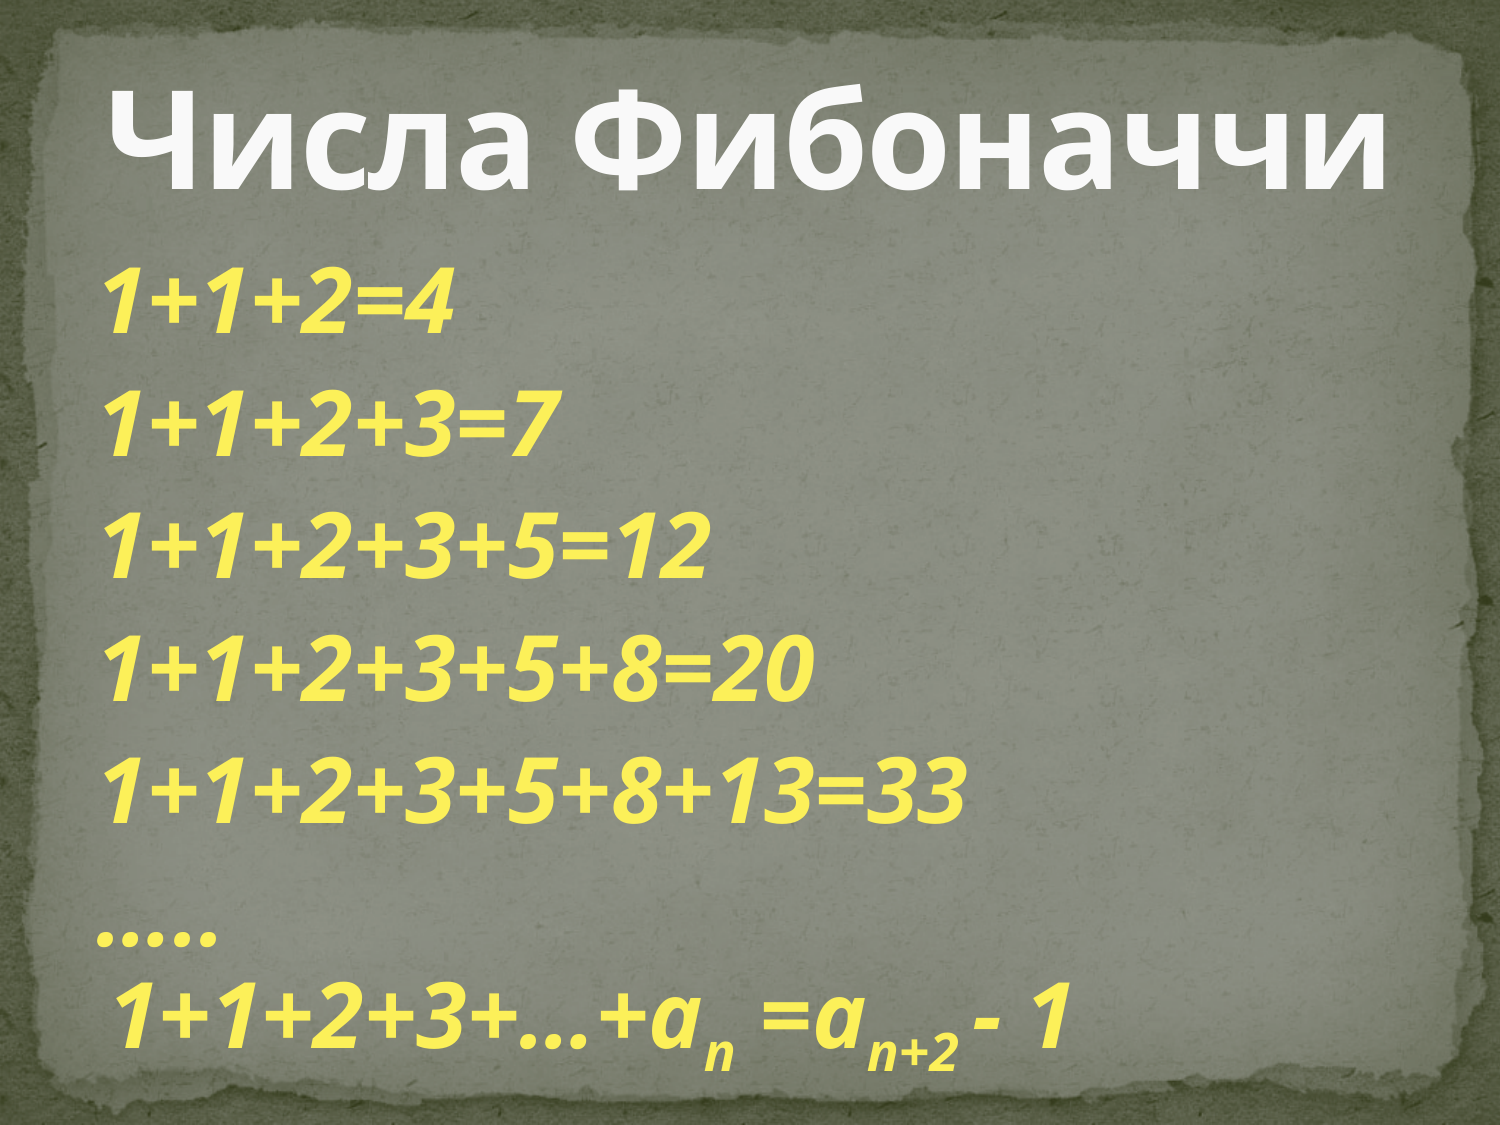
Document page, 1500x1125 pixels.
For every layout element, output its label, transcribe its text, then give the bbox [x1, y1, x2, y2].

list 1+1+2=4 1+1+2+3=7 1+1+2+3+5=12 1+1+2+3+5+8=20 1+1+2+3+5+8+13=33 ….. [82, 234, 1432, 985]
title Числа Фибоначчи [74, 24, 1425, 225]
text_box 1+1+2+3+…+аn =an+2 - 1 [93, 949, 1418, 1090]
